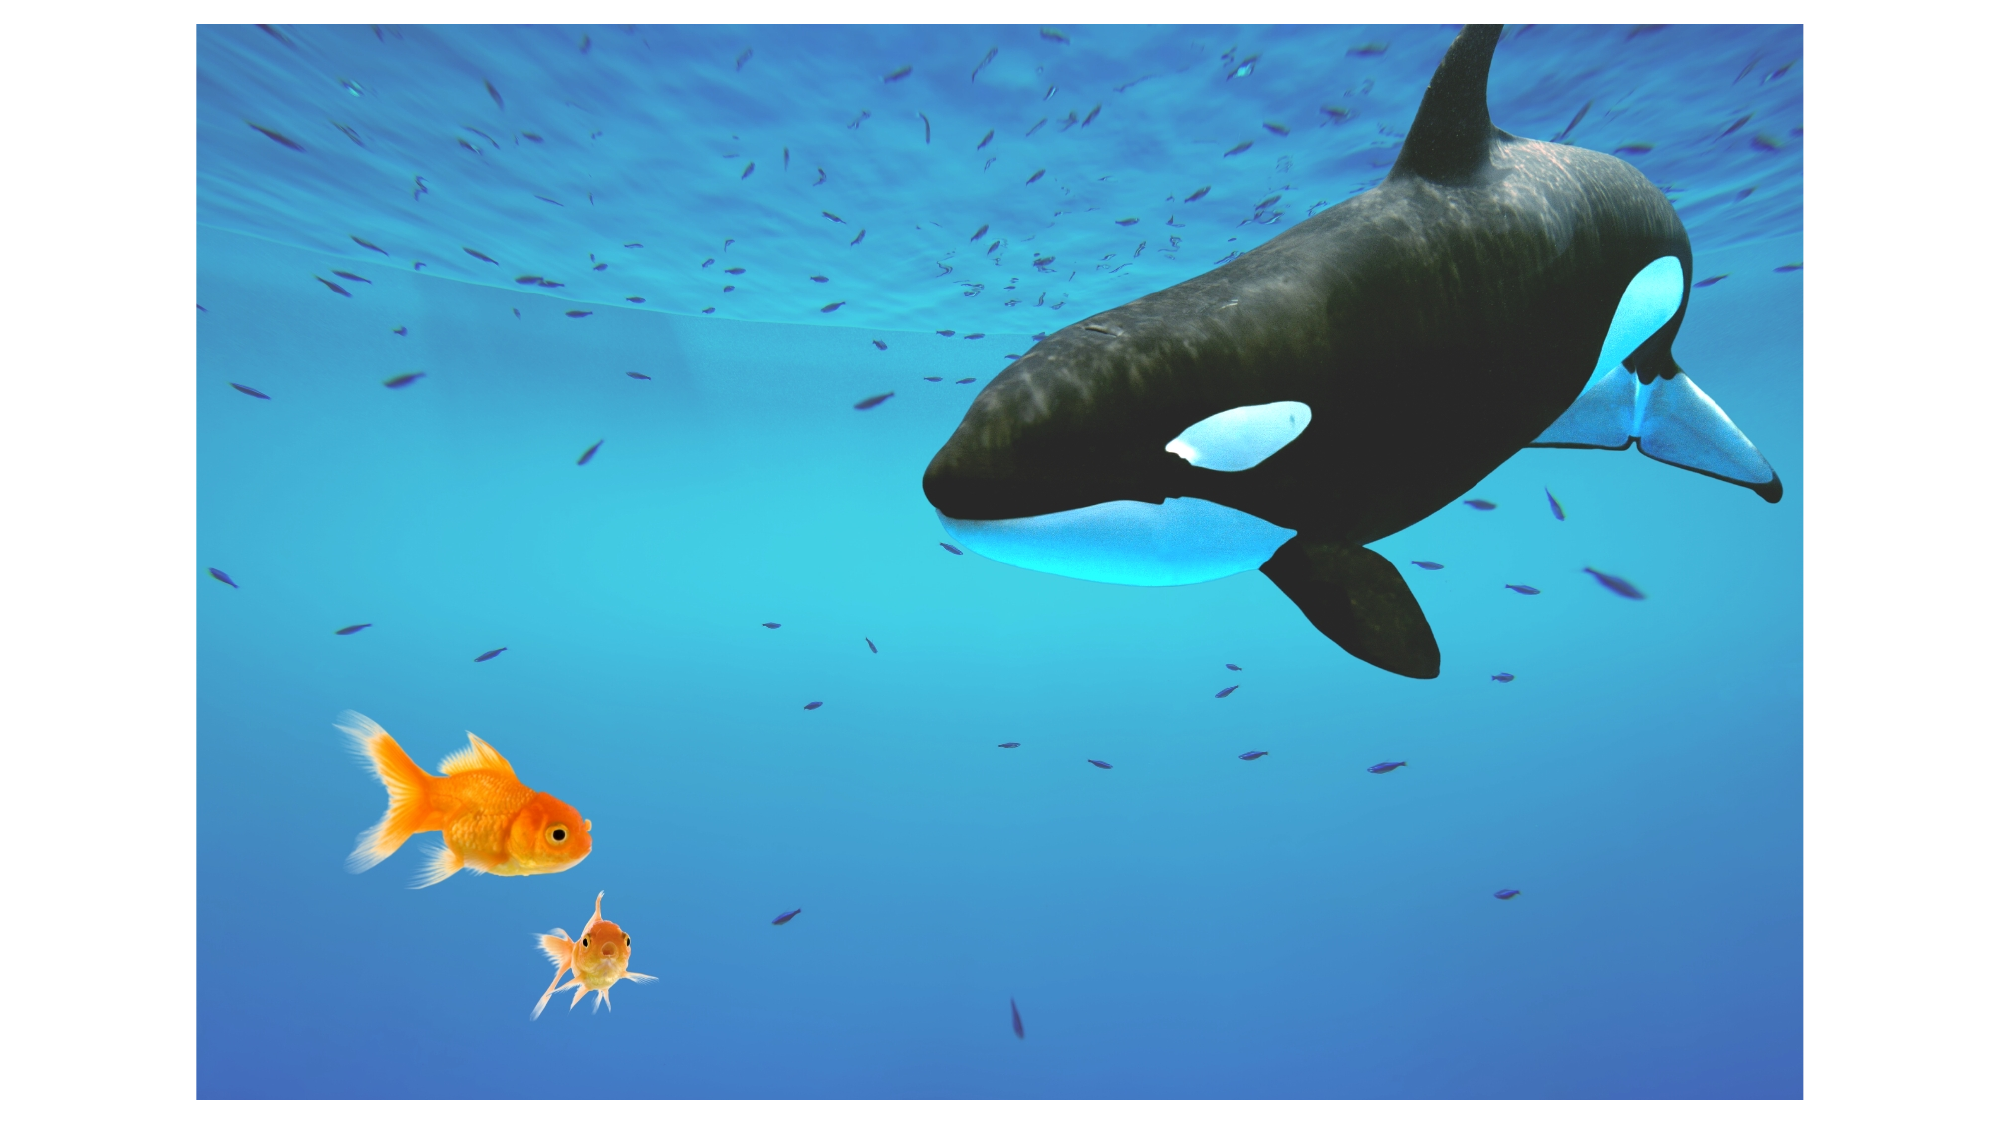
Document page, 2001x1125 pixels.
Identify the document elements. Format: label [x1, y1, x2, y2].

picture [196, 24, 1804, 1101]
